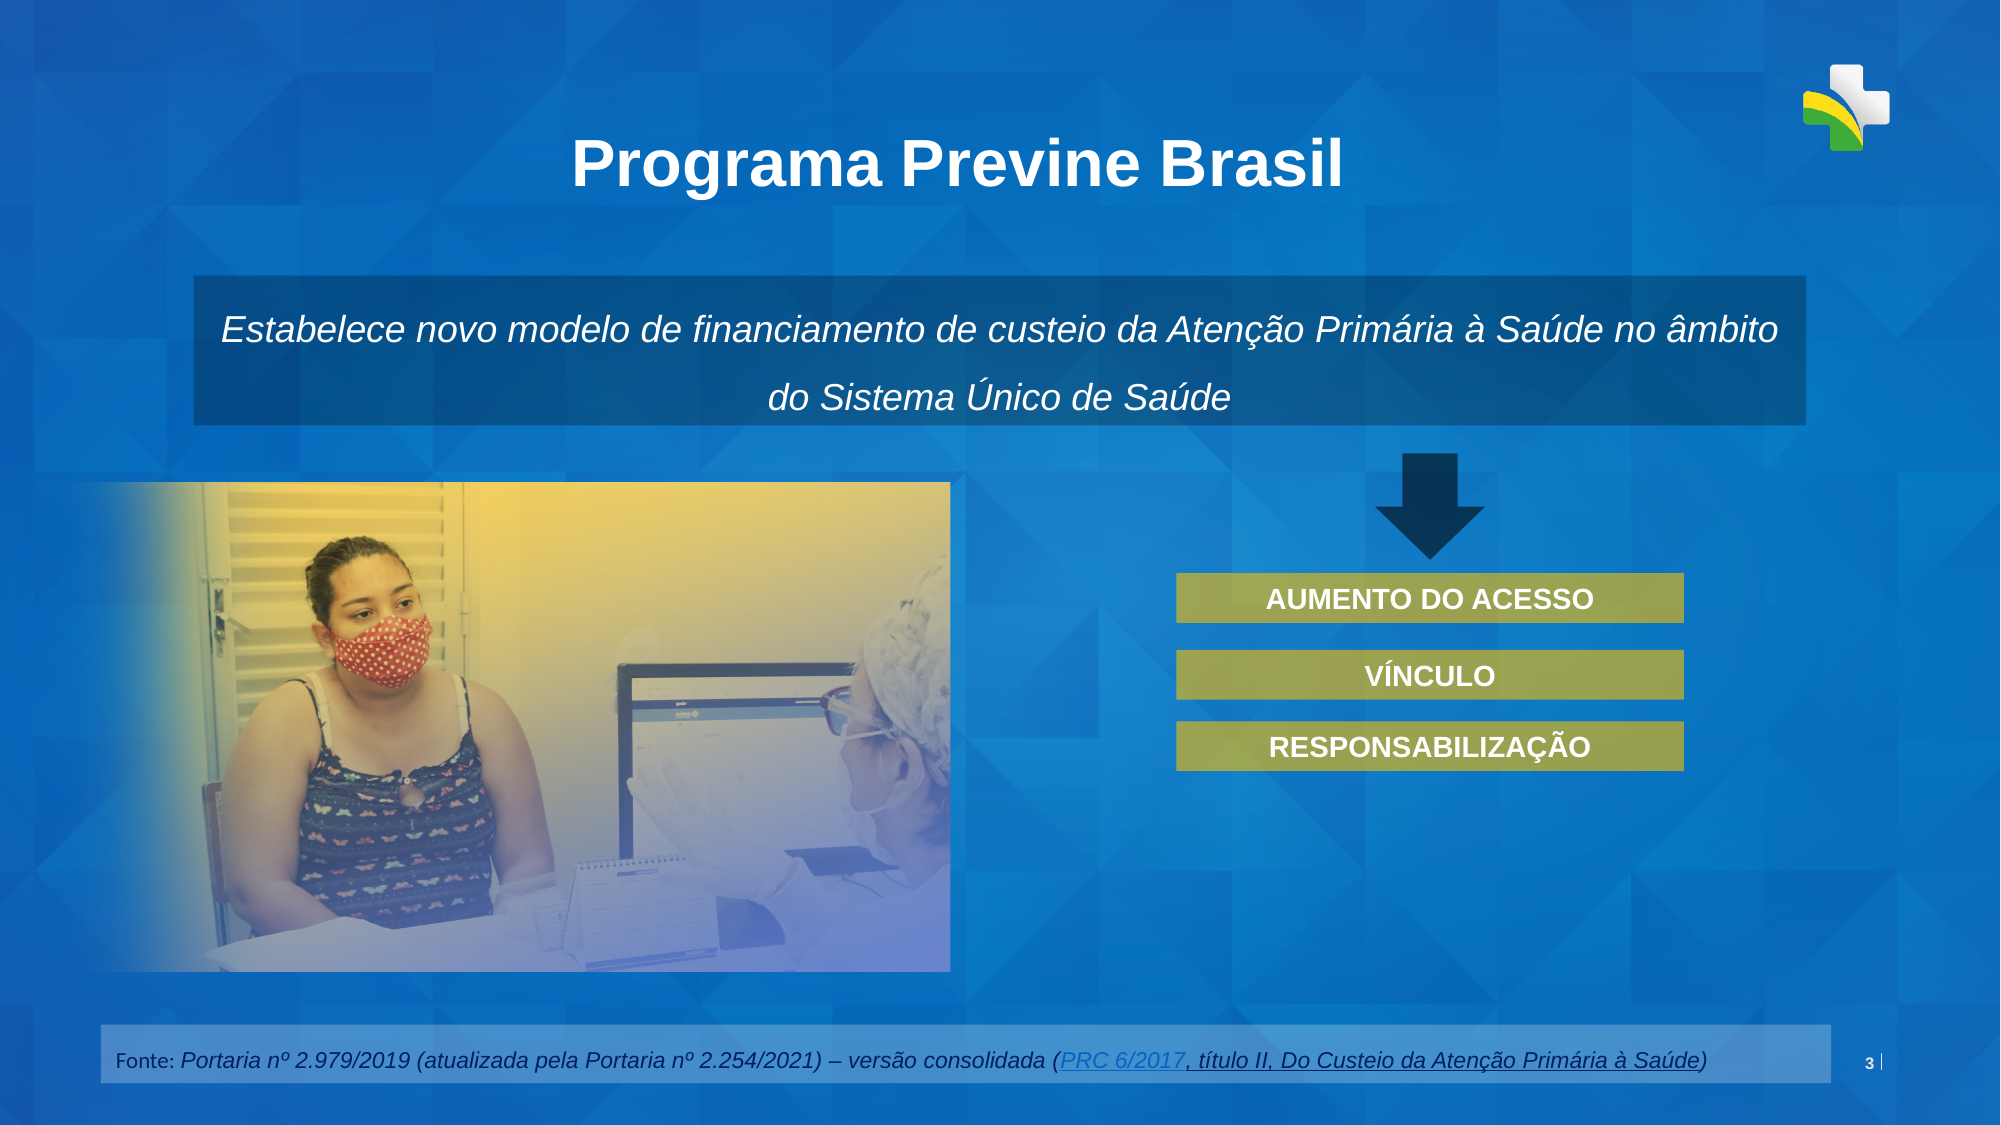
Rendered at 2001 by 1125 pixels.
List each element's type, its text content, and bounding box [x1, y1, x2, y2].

list Programa Previne Brasil [209, 112, 1708, 179]
text_box AUMENTO DO ACESSO [1176, 573, 1684, 623]
text_box Fonte: Portaria nº 2.979/2019 (atualizada pela Portaria nº 2.254/2021) – versão consolidada (PRC 6/2017, título II, Do Custeio da Atenção Primária à Saúde) [100, 1024, 1832, 1084]
text_box RESPONSABILIZAÇÃO [1176, 721, 1684, 771]
picture [0, 0, 2001, 1125]
slide_number 3 [1774, 1032, 1890, 1093]
text_box [1372, 451, 1488, 562]
text_box Estabelece novo modelo de financiamento de custeio da Atenção Primária à Saúde no âmbito do Sistema Único de Saúde [193, 275, 1807, 426]
text_box VÍNCULO [1176, 649, 1684, 700]
